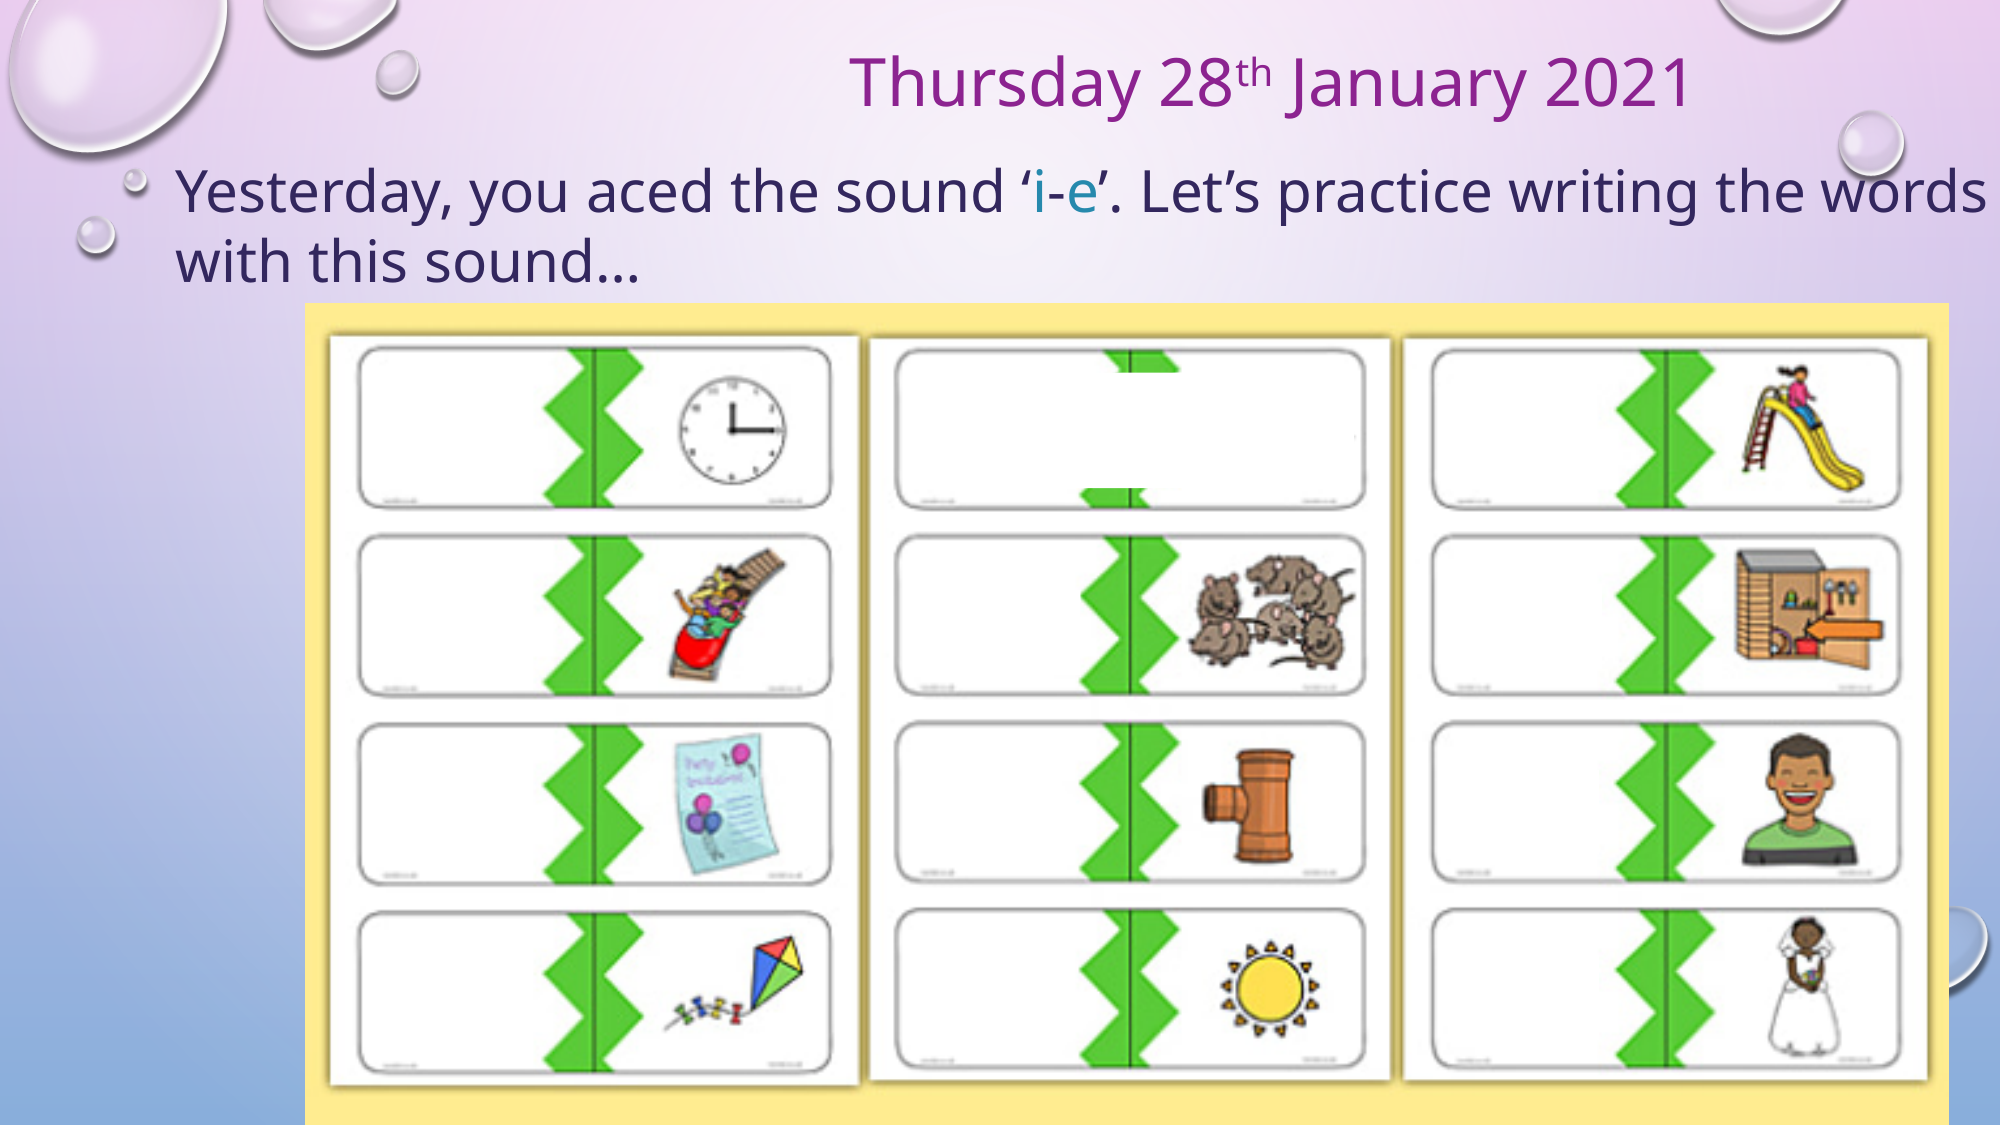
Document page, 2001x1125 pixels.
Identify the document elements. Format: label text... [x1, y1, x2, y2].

picture [0, 0, 2000, 1125]
text_box Yesterday, you aced the sound ‘i-e’. Let’s practice writing the words with this sound… [160, 147, 2000, 302]
text_box Thursday 28th January 2021 [264, 32, 1713, 128]
